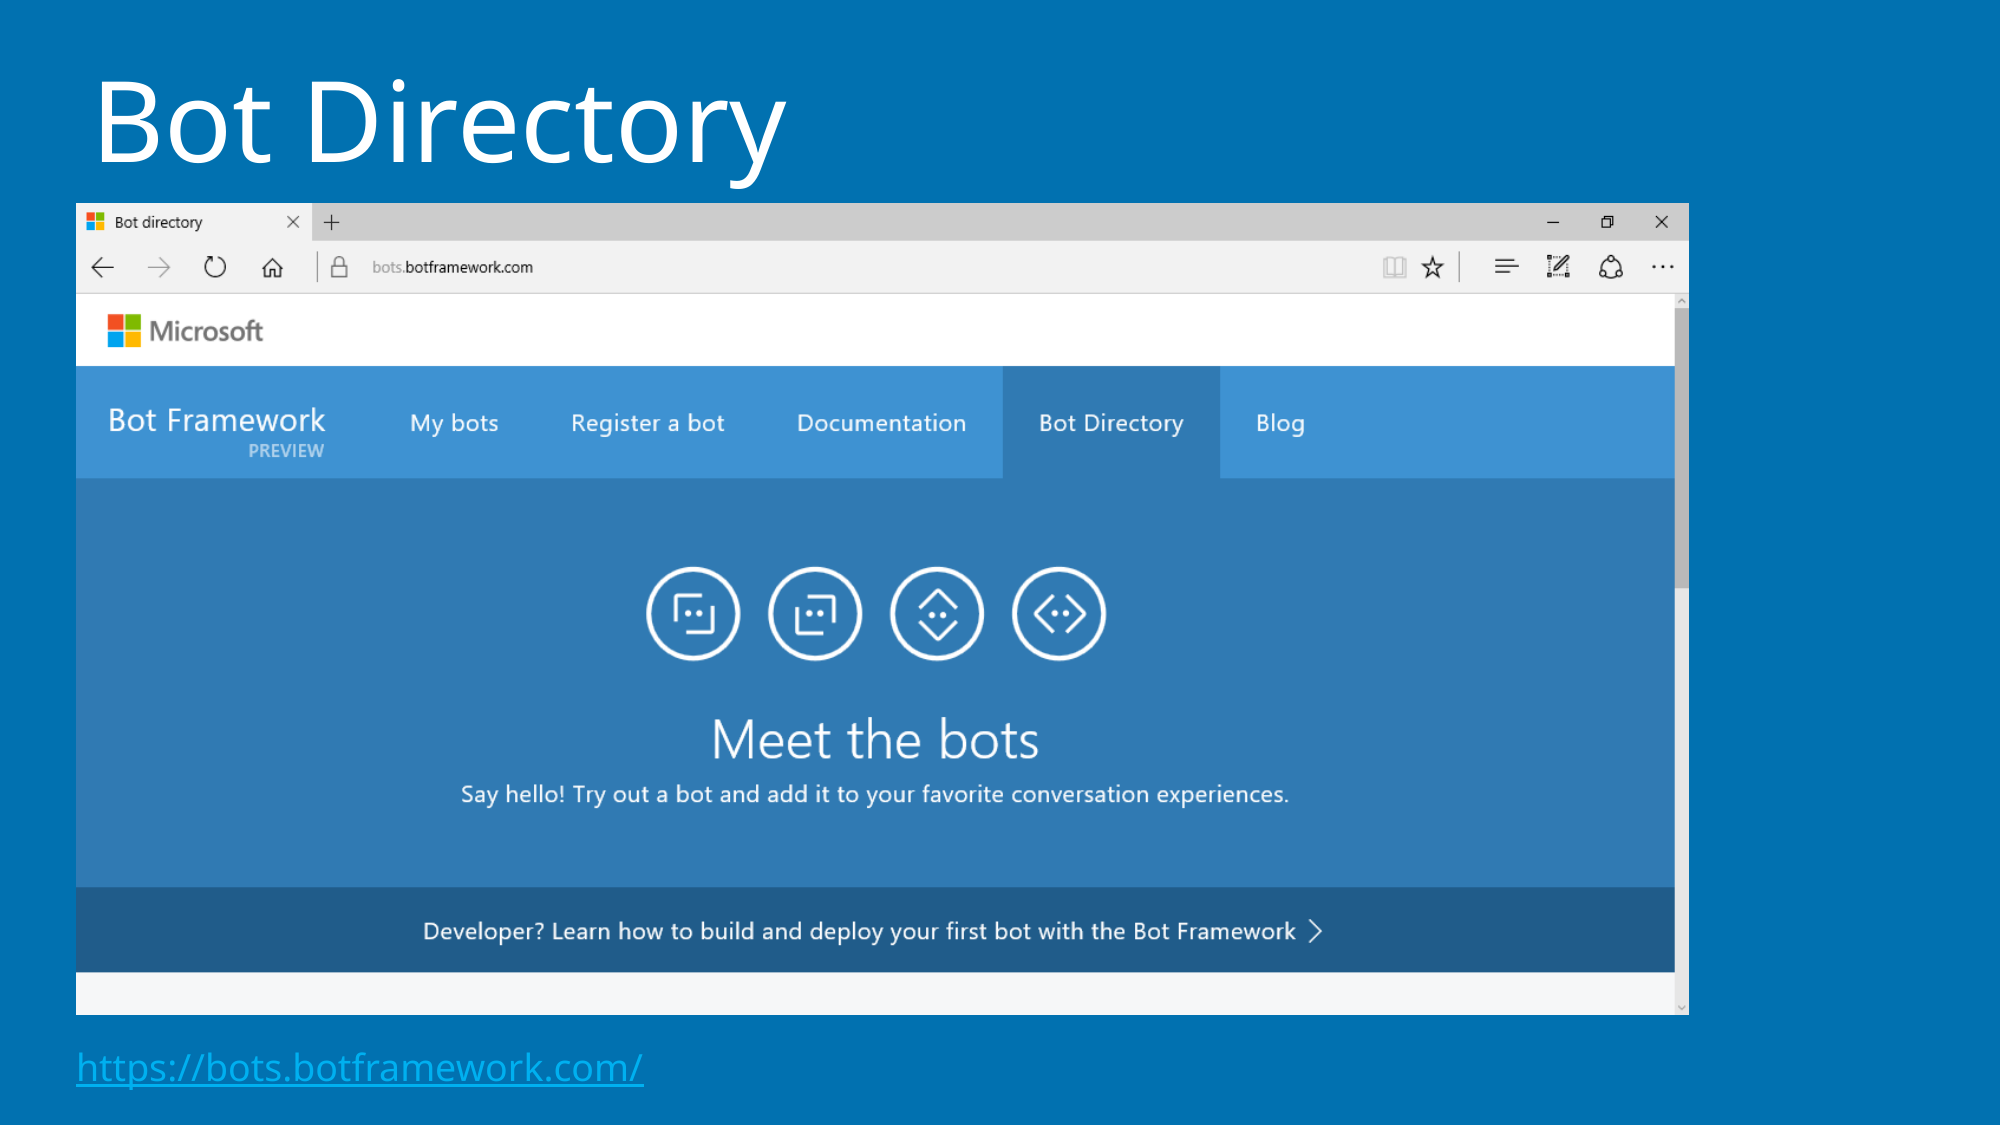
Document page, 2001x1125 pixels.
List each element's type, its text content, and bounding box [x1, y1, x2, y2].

title Bot Directory [76, 17, 1979, 235]
picture [75, 203, 1689, 1015]
text_box https://bots.botframework.com/ [61, 1036, 668, 1102]
